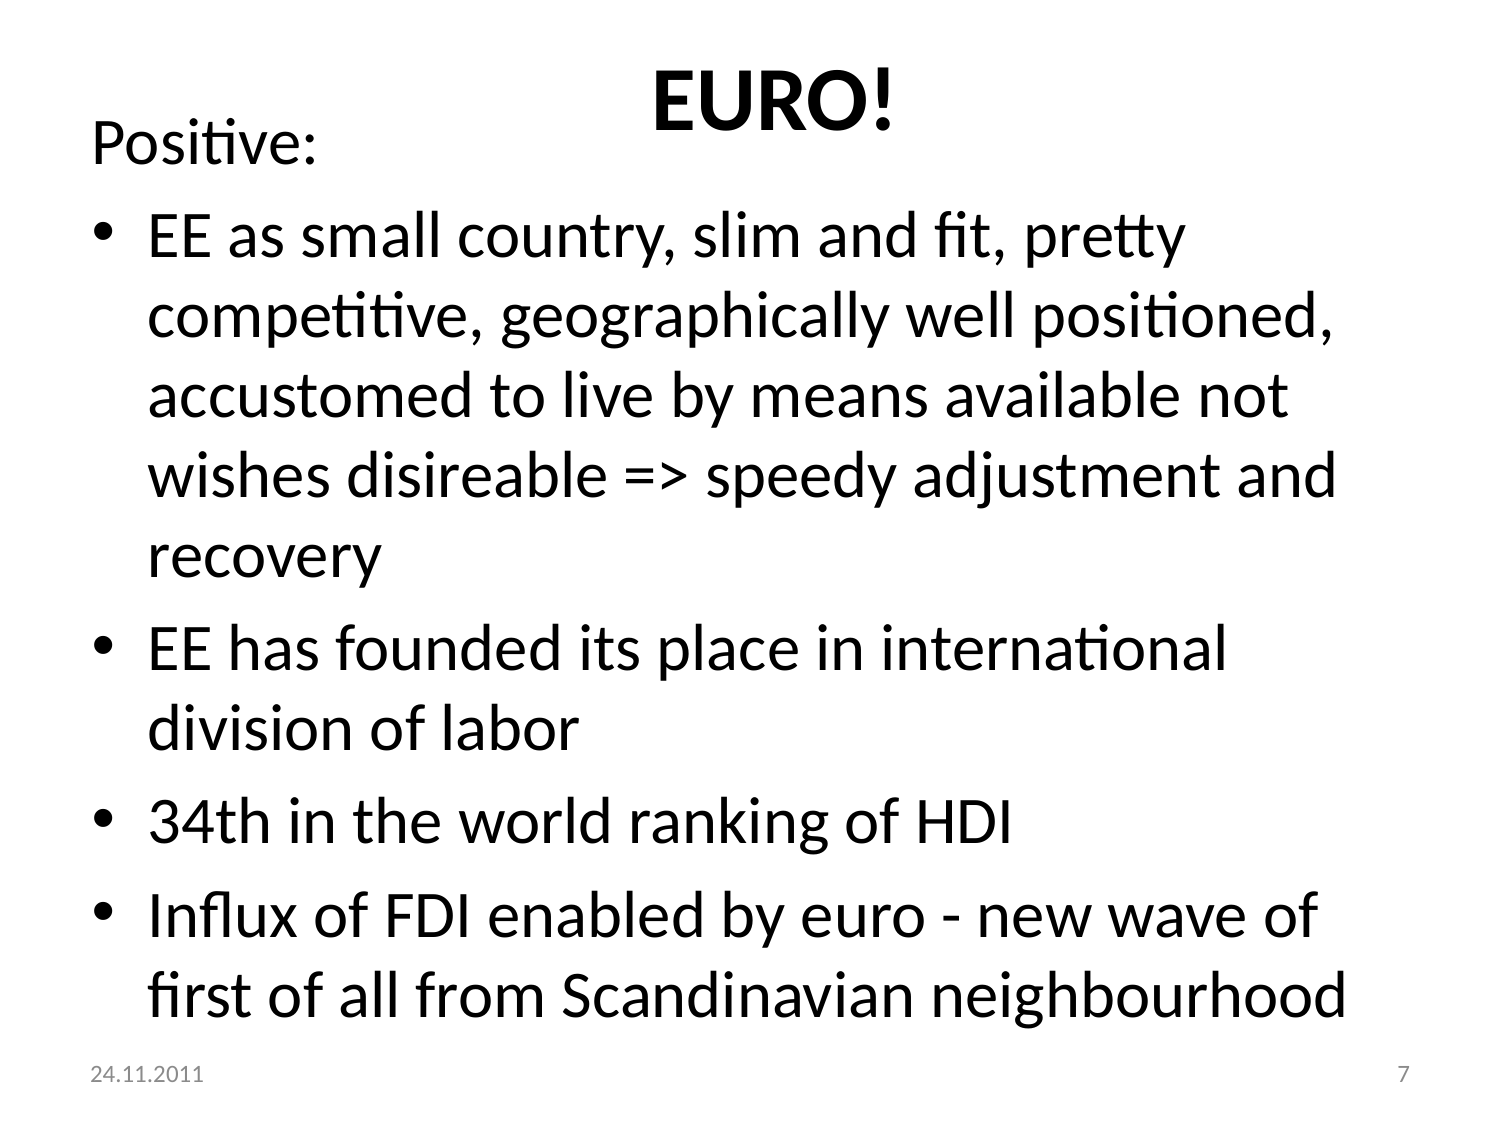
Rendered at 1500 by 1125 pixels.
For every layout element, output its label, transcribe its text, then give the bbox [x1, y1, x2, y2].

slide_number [75, 1042, 425, 1103]
slide_number 7 [1074, 1042, 1425, 1103]
title EURO! [100, 0, 1451, 188]
list Positive: EE as small country, slim and fit, pretty competitive, geographically well positioned, accustomed to live by means available not wishes disireable => speedy adjustment and recovery EE has founded its place in international division of labor 34th in the world ranking of HDI Influx of FDI enabled by euro - new wave of first of all from Scandinavian neighbourhood [76, 90, 1427, 970]
